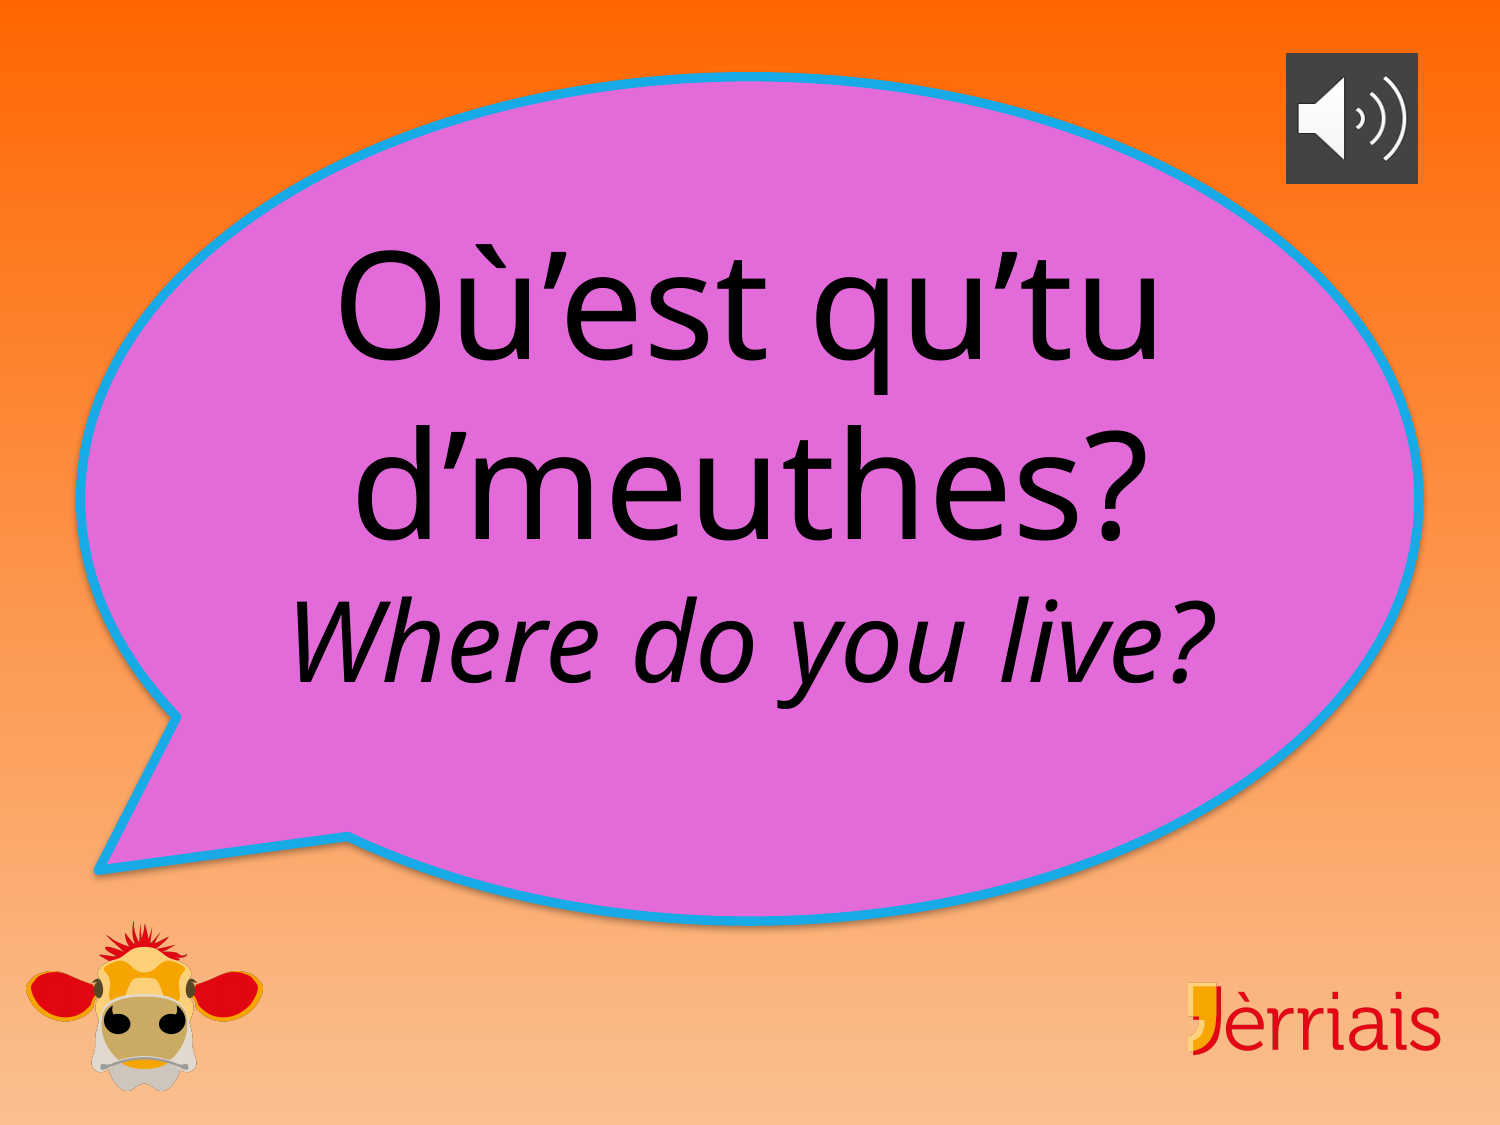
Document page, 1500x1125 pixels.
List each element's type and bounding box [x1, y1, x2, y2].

picture [1124, 886, 1500, 1125]
picture [1285, 51, 1420, 186]
text_box [80, 76, 1420, 922]
picture [26, 920, 264, 1092]
